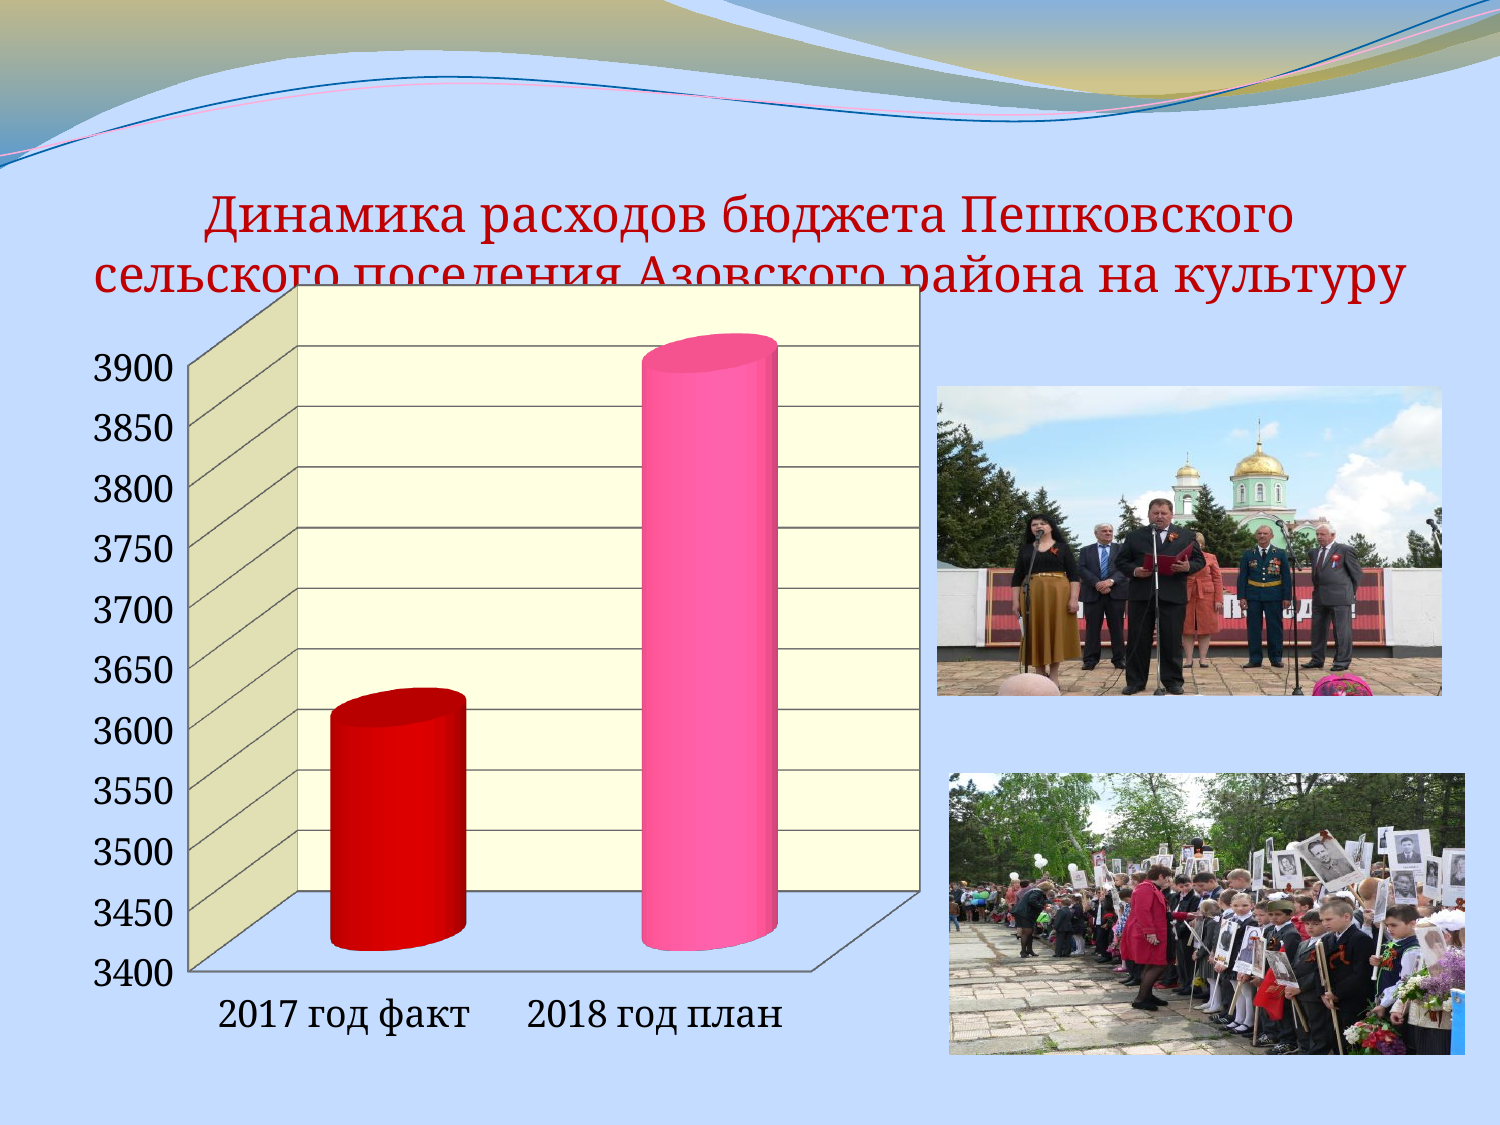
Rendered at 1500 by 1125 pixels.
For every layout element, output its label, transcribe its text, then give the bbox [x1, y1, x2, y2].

picture [937, 386, 1442, 696]
chart [74, 263, 938, 1060]
title Динамика расходов бюджета Пешковского сельского поселения Азовского района на культуру [75, 115, 1425, 303]
picture [948, 773, 1466, 1055]
